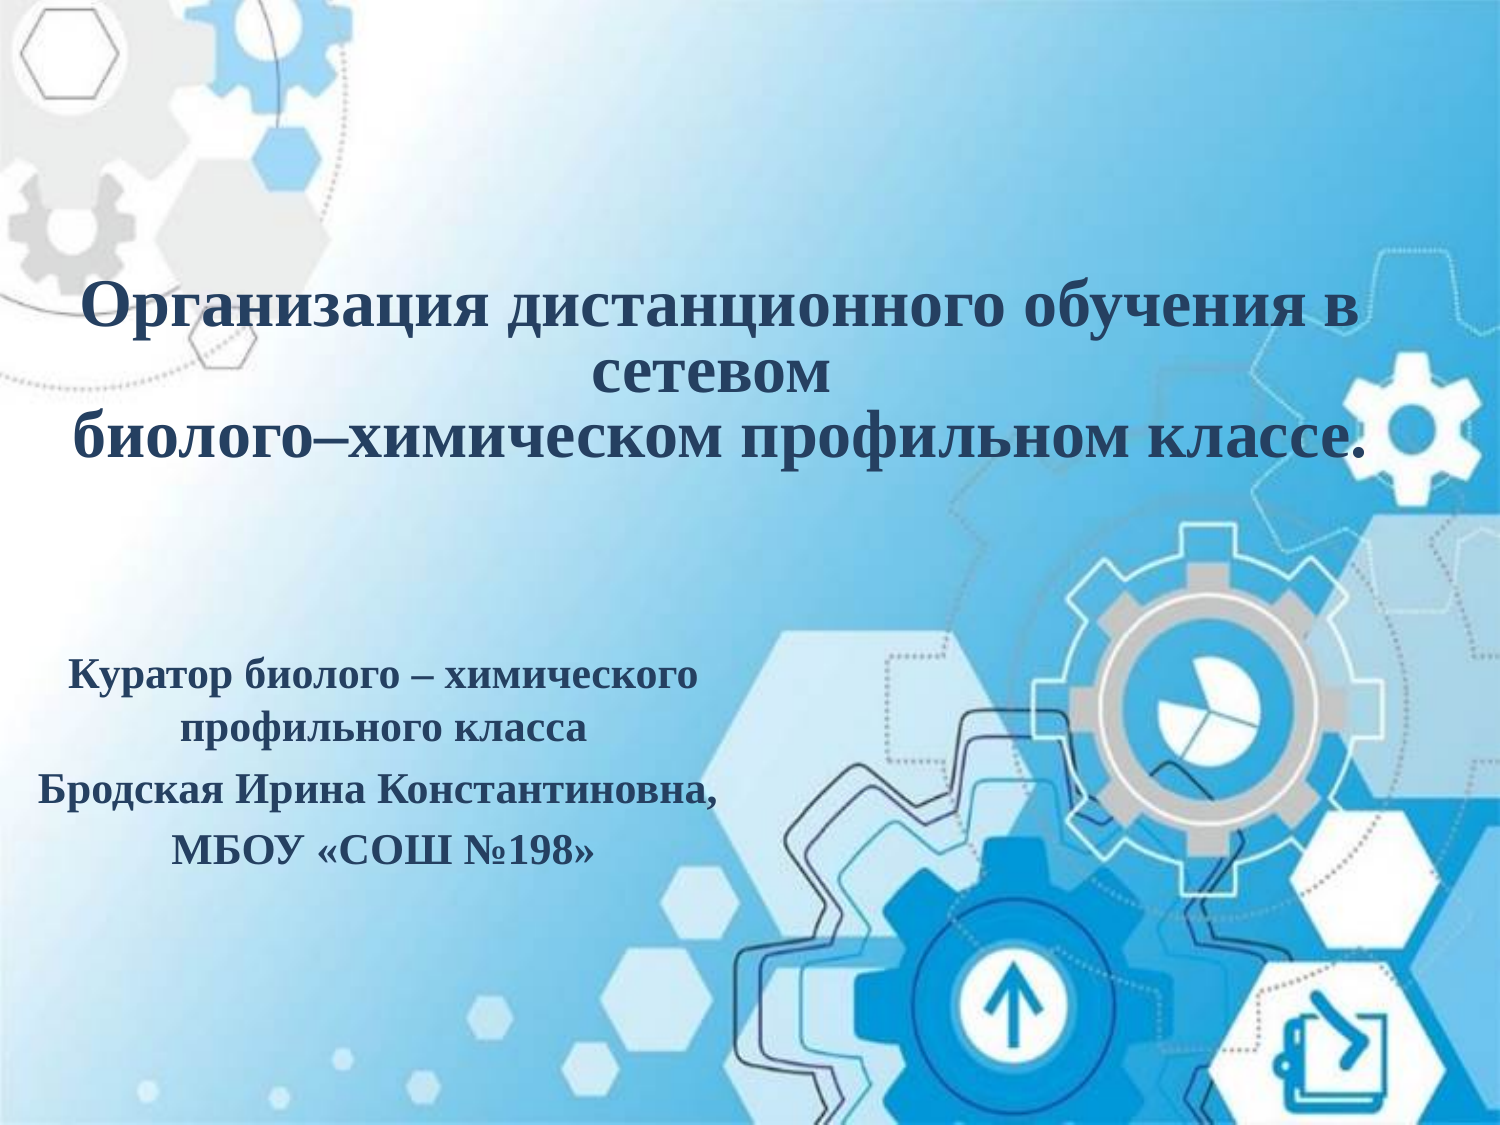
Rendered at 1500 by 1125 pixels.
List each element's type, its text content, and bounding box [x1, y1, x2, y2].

subtitle Куратор биолого – химического профильного класса Бродская Ирина Константиновна, МБОУ «СОШ №198» [17, 637, 750, 925]
picture [0, 0, 1500, 1125]
title Организация дистанционного обучения в сетевом биолого–химическом профильном классе. [53, 149, 1388, 591]
